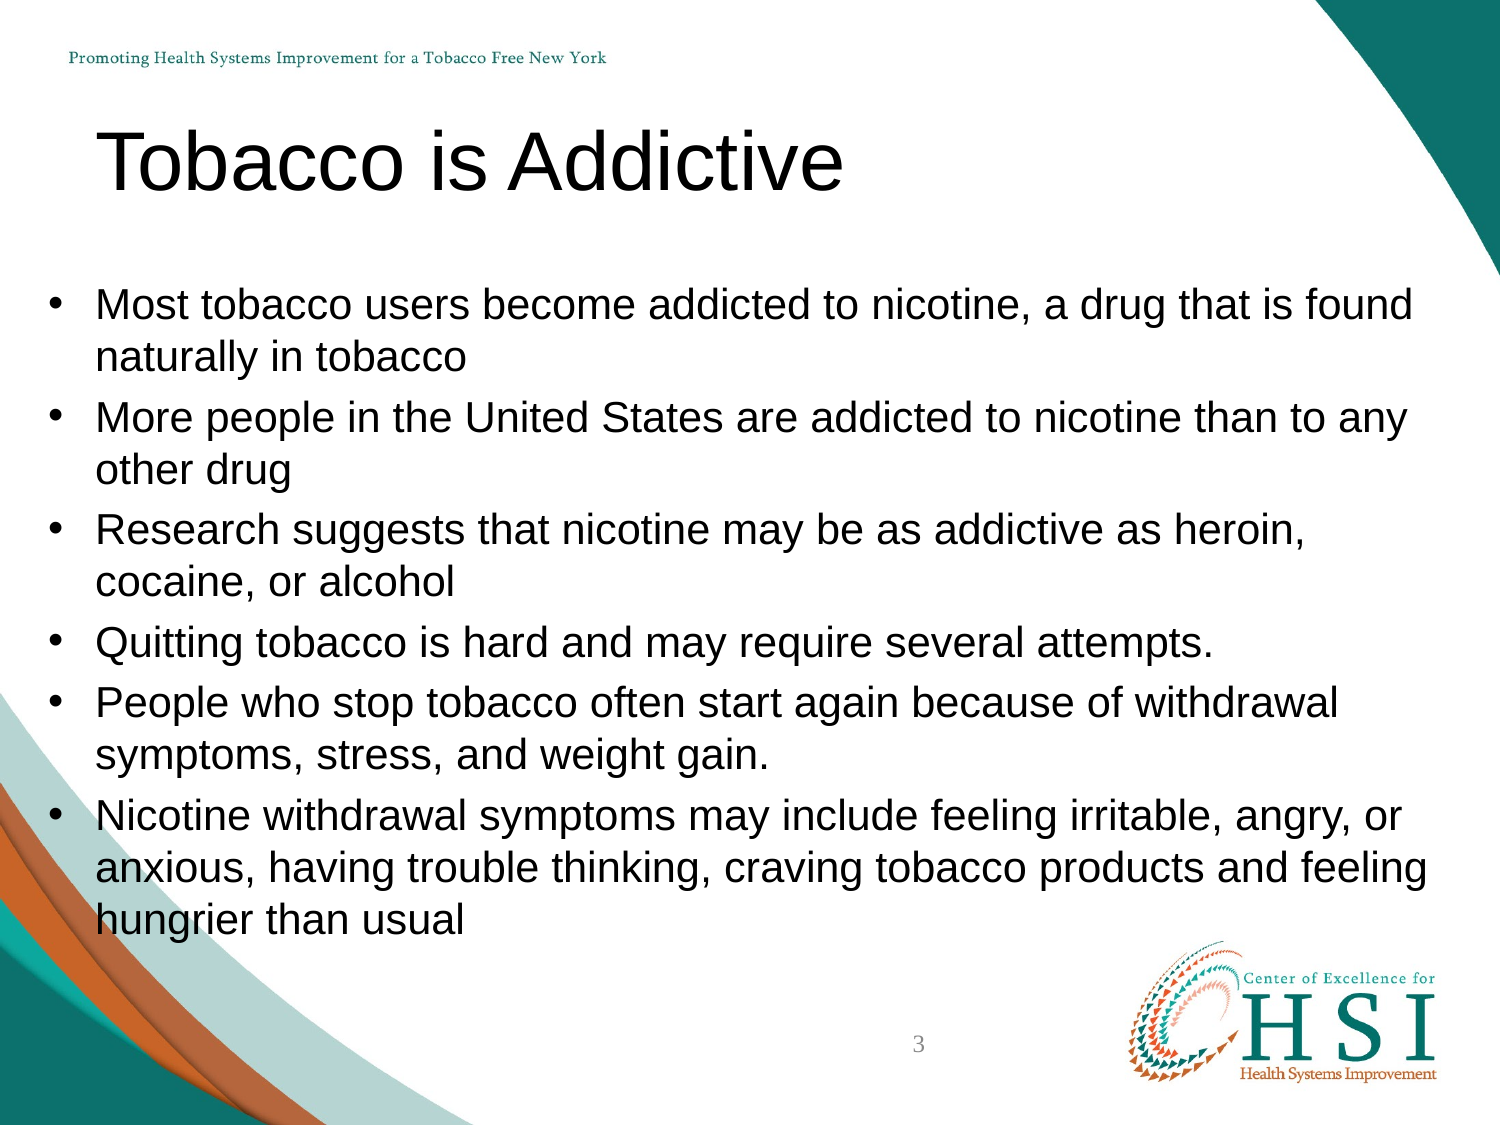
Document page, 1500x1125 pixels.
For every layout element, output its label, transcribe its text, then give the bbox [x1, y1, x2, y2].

slide_number 3 [575, 1020, 925, 1065]
picture [0, 0, 1500, 1125]
title Tobacco is Addictive [80, 78, 1438, 236]
list Most tobacco users become addicted to nicotine, a drug that is found naturally in tobacco More people in the United States are addicted to nicotine than to any other drug Research suggests that nicotine may be as addictive as heroin, cocaine, or alcohol Quitting tobacco is hard and may require several attempts. People who stop tobacco often start again because of withdrawal symptoms, stress, and weight gain. Nicotine withdrawal symptoms may include feeling irritable, angry, or anxious, having trouble thinking, craving tobacco products and feeling hungrier than usual [33, 268, 1486, 953]
